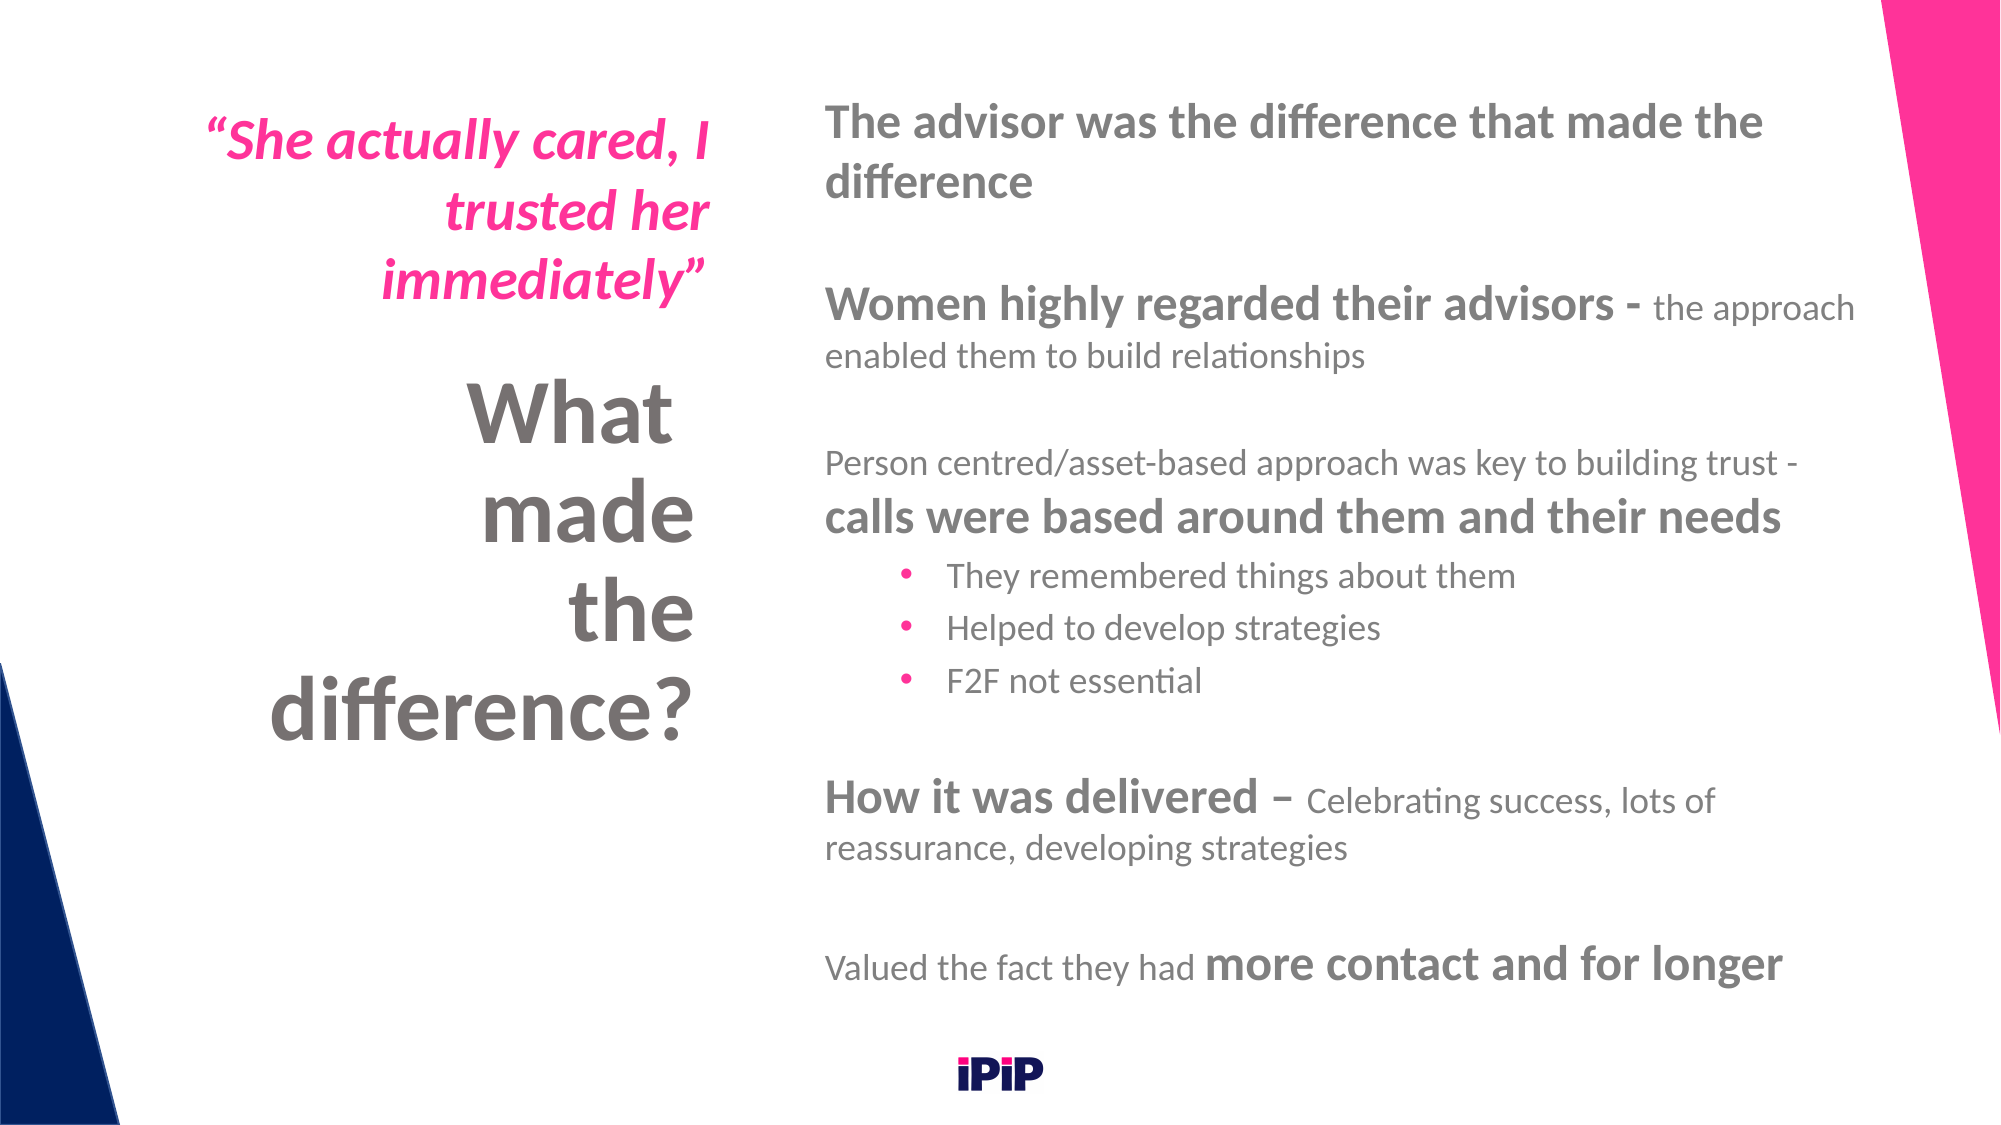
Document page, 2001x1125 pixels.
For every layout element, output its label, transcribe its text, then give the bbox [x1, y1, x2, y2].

text_box “She actually cared, I trusted her immediately” [117, 94, 726, 372]
text_box The advisor was the difference that made the difference Women highly regarded their advisors - the approach enabled them to build relationships Person centred/asset-based approach was key to building trust - calls were based around them and their needs They remembered things about them Helped to develop strategies F2F not essential How it was delivered – Celebrating success, lots of reassurance, developing strategies Valued the fact they had more contact and for longer [810, 81, 1893, 999]
title What made the difference? [137, 372, 711, 967]
picture [956, 1051, 1044, 1094]
